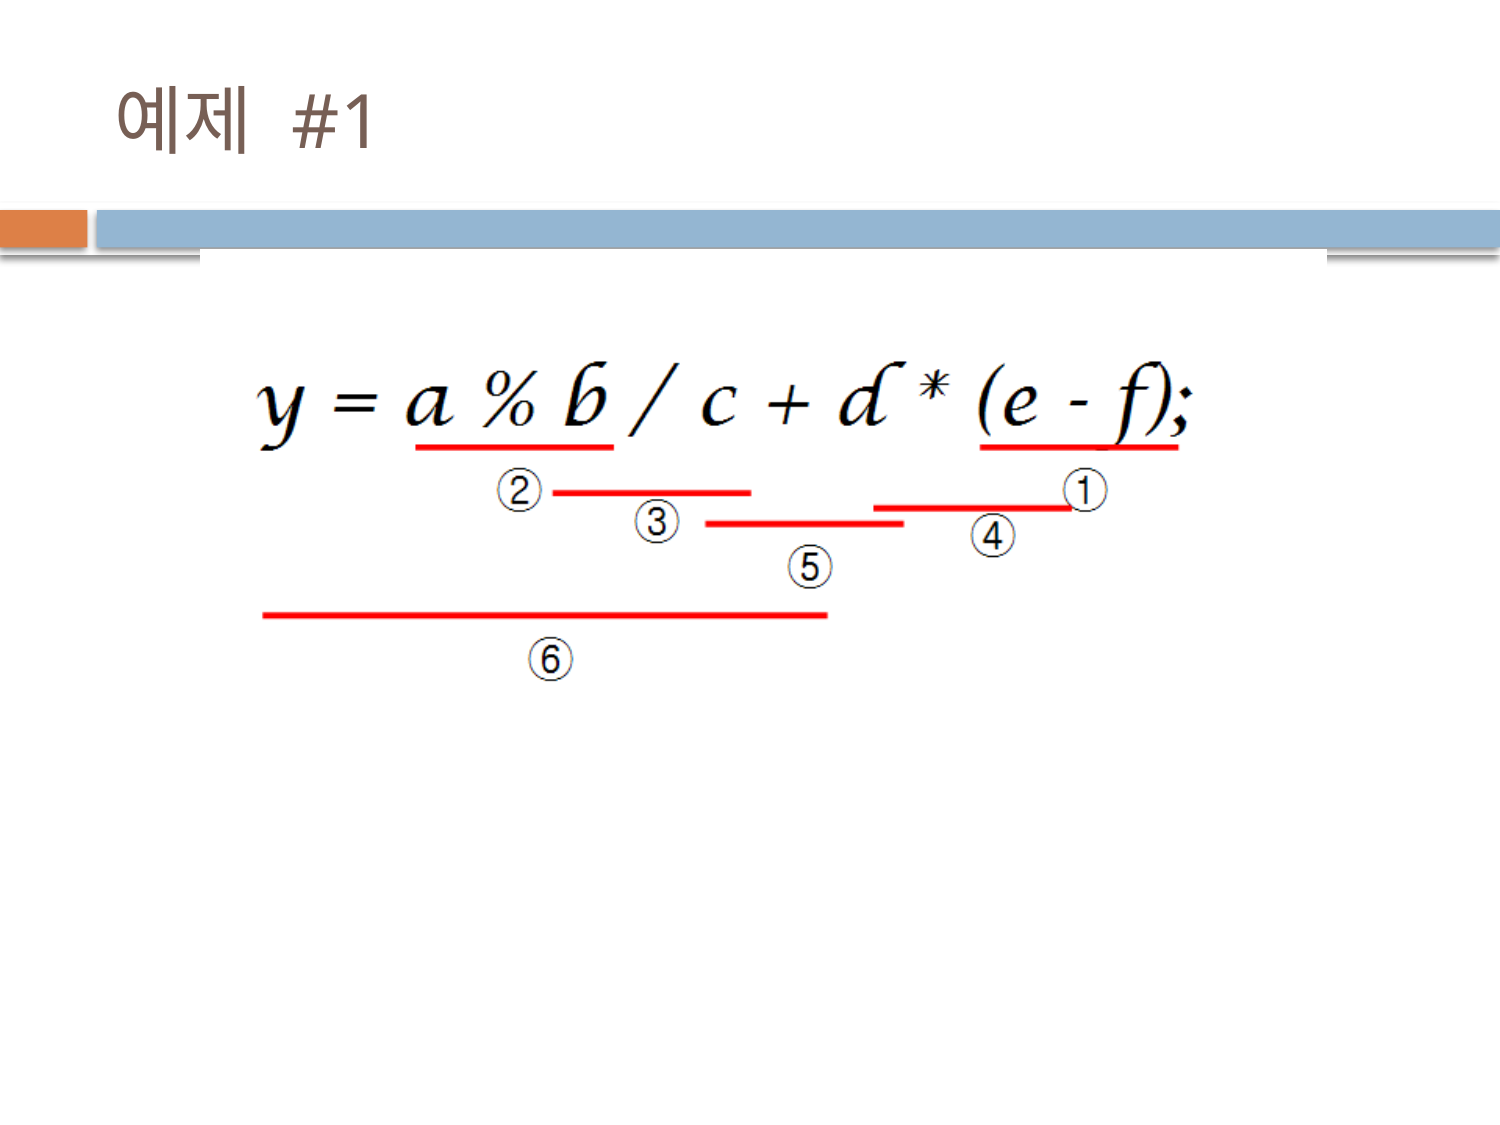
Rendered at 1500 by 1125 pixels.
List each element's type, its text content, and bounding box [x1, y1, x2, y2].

title 예제 #1 [99, 37, 1438, 200]
picture [199, 249, 1327, 736]
